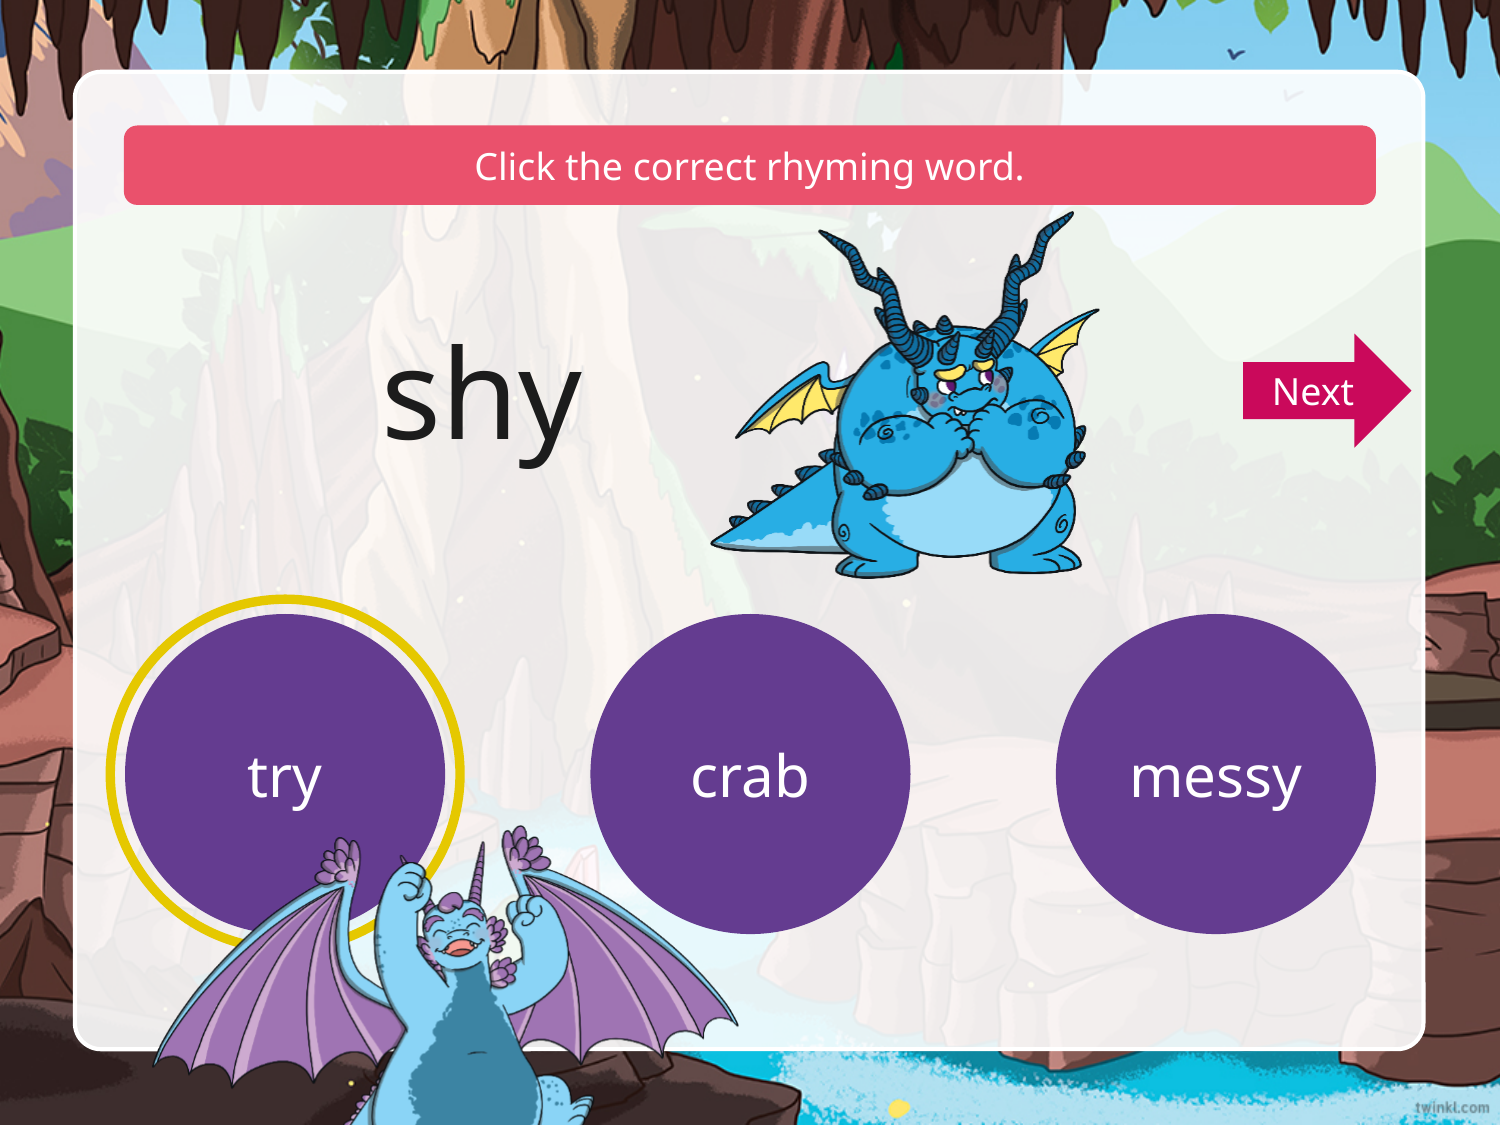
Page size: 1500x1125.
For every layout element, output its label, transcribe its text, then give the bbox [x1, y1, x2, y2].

text_box crab [589, 612, 912, 936]
text_box messy [1054, 612, 1378, 936]
text_box Click the correct rhyming word. [122, 124, 1378, 206]
text_box shy [123, 307, 630, 473]
text_box [109, 598, 462, 889]
text_box Next [1242, 331, 1413, 451]
picture [0, 0, 1500, 1125]
